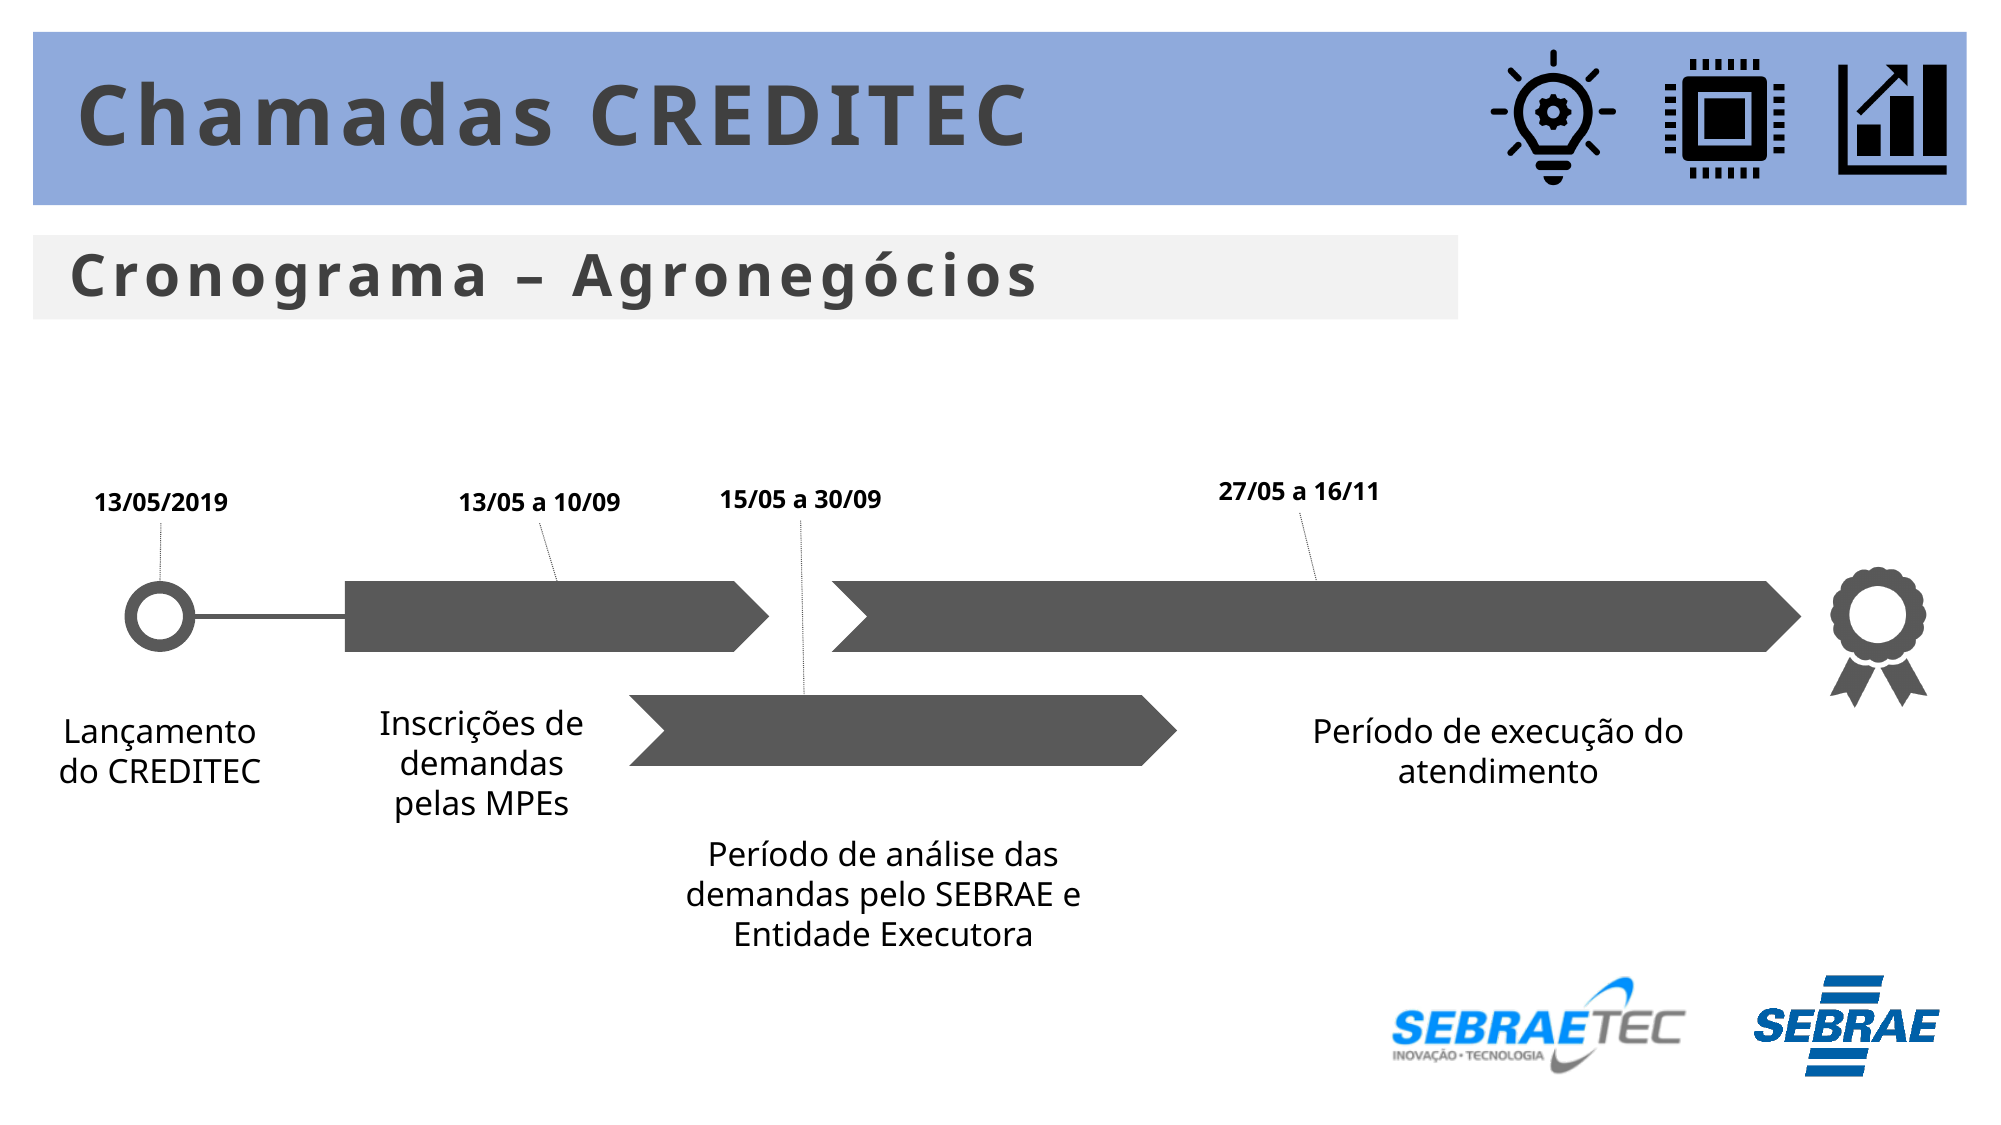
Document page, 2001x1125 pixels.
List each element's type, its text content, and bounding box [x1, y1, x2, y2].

picture [1479, 43, 1630, 194]
text_box 15/05 a 30/09 [695, 475, 907, 521]
text_box [626, 694, 1179, 767]
picture [1379, 917, 2000, 1125]
picture [1816, 44, 1967, 195]
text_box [800, 521, 805, 696]
text_box 27/05 a 16/11 [1195, 468, 1404, 513]
text_box Período de execução do atendimento [1208, 702, 1788, 798]
text_box [343, 580, 771, 653]
text_box Inscrições de demandas pelas MPEs [354, 695, 610, 830]
text_box Período de análise das demandas pelo SEBRAE e Entidade Executora [609, 825, 1158, 1001]
picture [1799, 558, 1957, 716]
text_box 13/05 a 10/09 [433, 478, 646, 524]
text_box Chamadas CREDITEC [33, 31, 1967, 206]
text_box 13/05/2019 [64, 478, 258, 524]
text_box [123, 580, 197, 653]
picture [1649, 43, 1800, 194]
text_box Cronograma – Agronegócios [33, 235, 1459, 320]
text_box Lançamento do CREDITEC [32, 702, 288, 798]
text_box [829, 580, 1799, 653]
